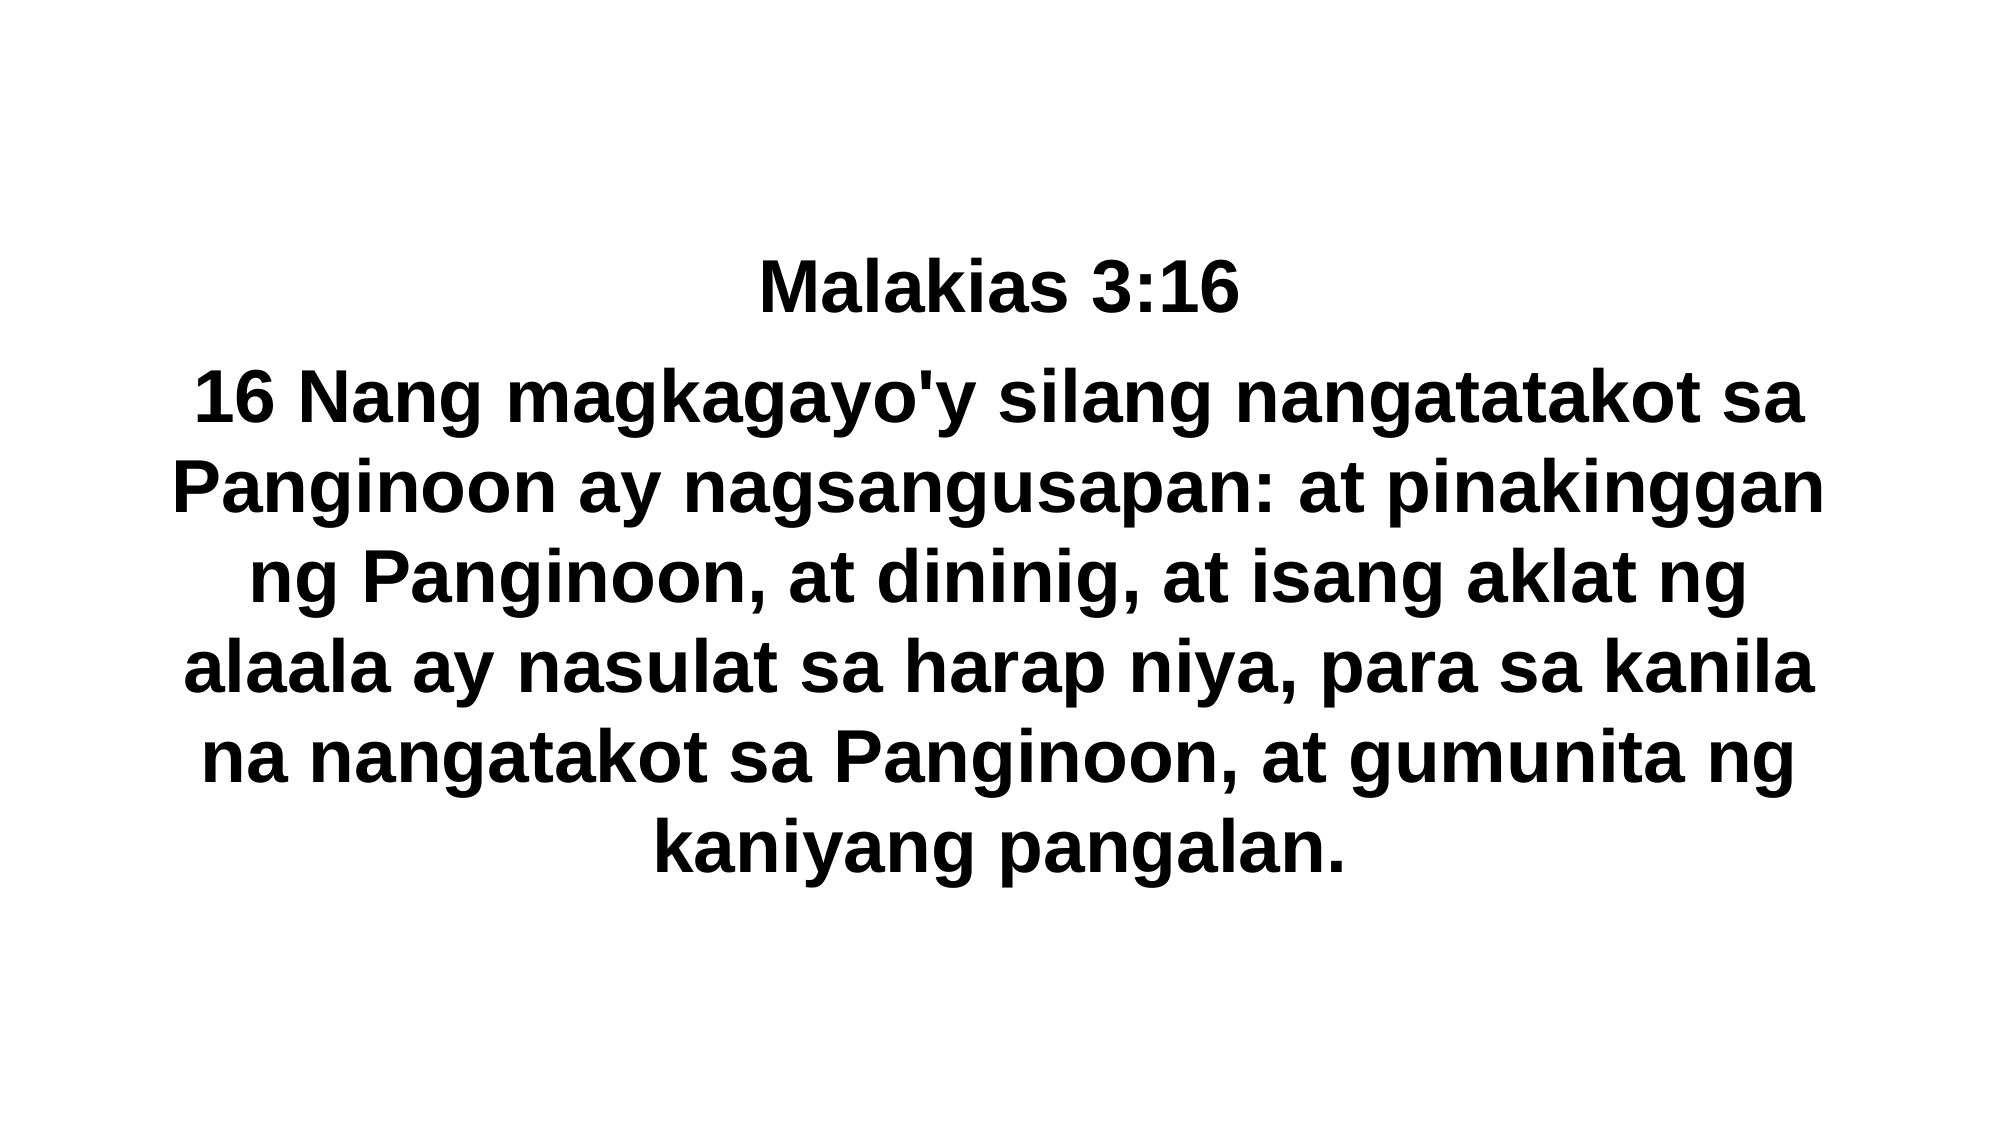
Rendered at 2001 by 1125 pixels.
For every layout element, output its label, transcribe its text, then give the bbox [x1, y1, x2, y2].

list Malakias 3:16 16 Nang magkagayo'y silang nangatatakot sa Panginoon ay nagsangusapan: at pinakinggan ng Panginoon, at dininig, at isang aklat ng alaala ay nasulat sa harap niya, para sa kanila na nangatakot sa Panginoon, at gumunita ng kaniyang pangalan. [137, 129, 1863, 996]
